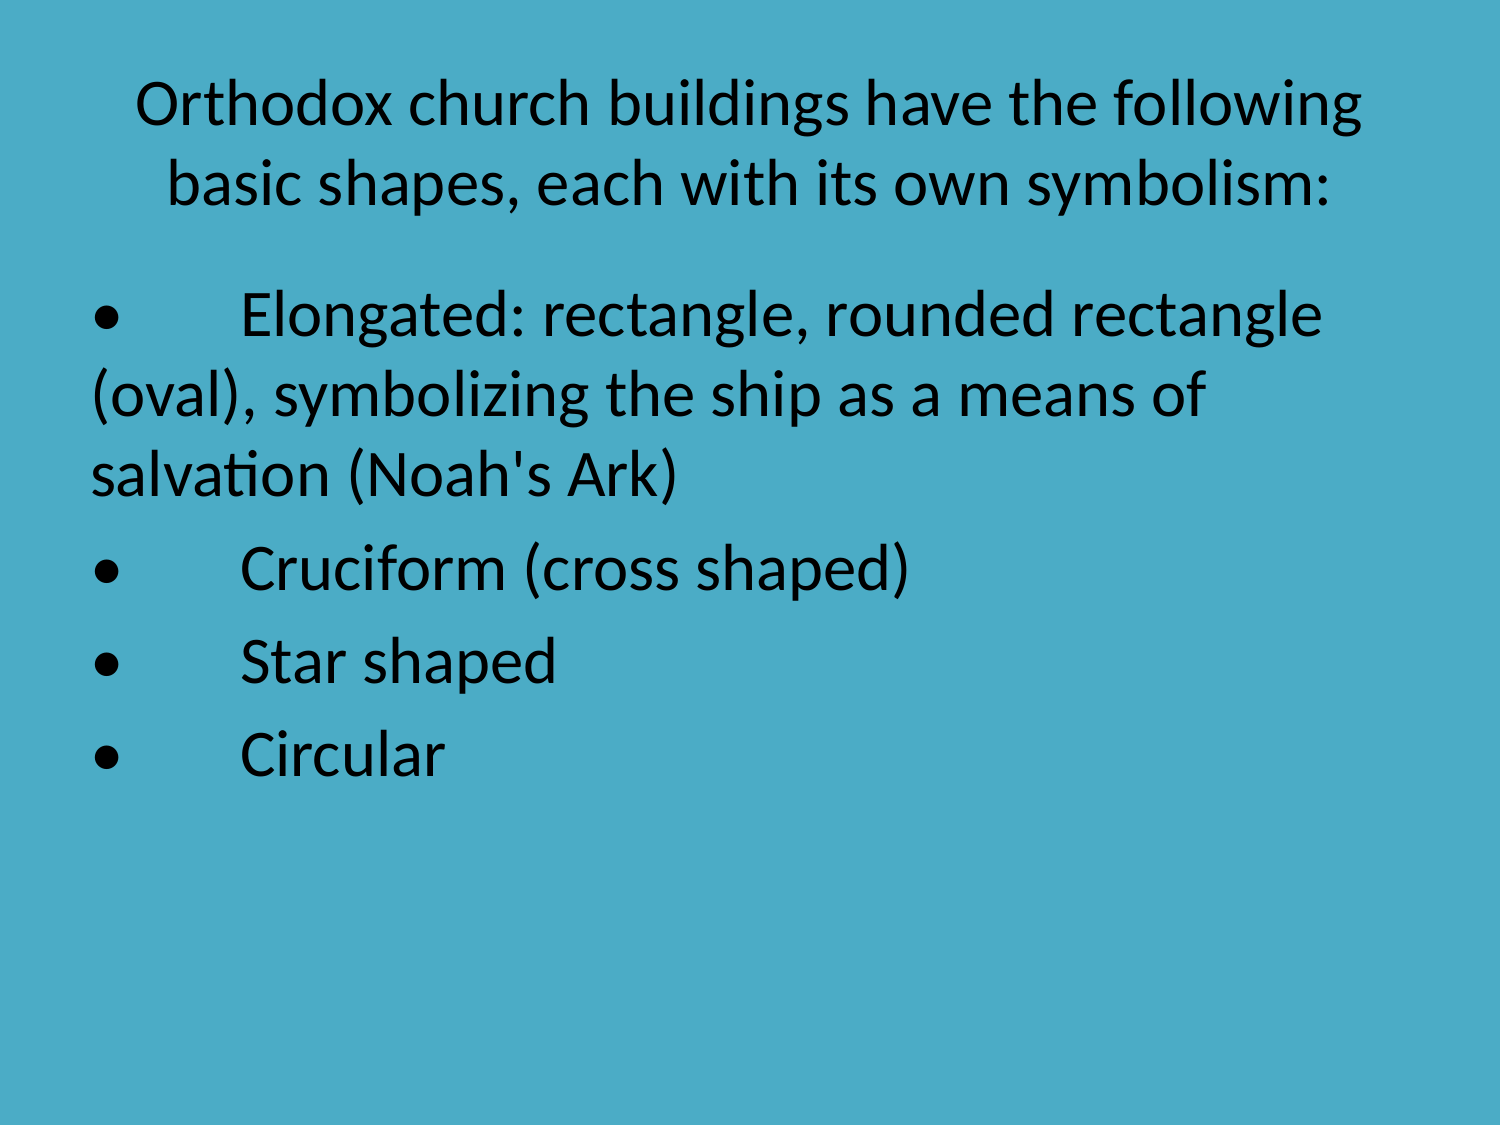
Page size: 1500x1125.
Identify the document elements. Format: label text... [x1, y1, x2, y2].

list • Elongated: rectangle, rounded rectangle (oval), symbolizing the ship as a means of salvation (Noah's Ark) • Cruciform (cross shaped) • Star shaped • Circular [75, 262, 1425, 1005]
title Orthodox church buildings have the following basic shapes, each with its own symbolism: [75, 45, 1425, 233]
